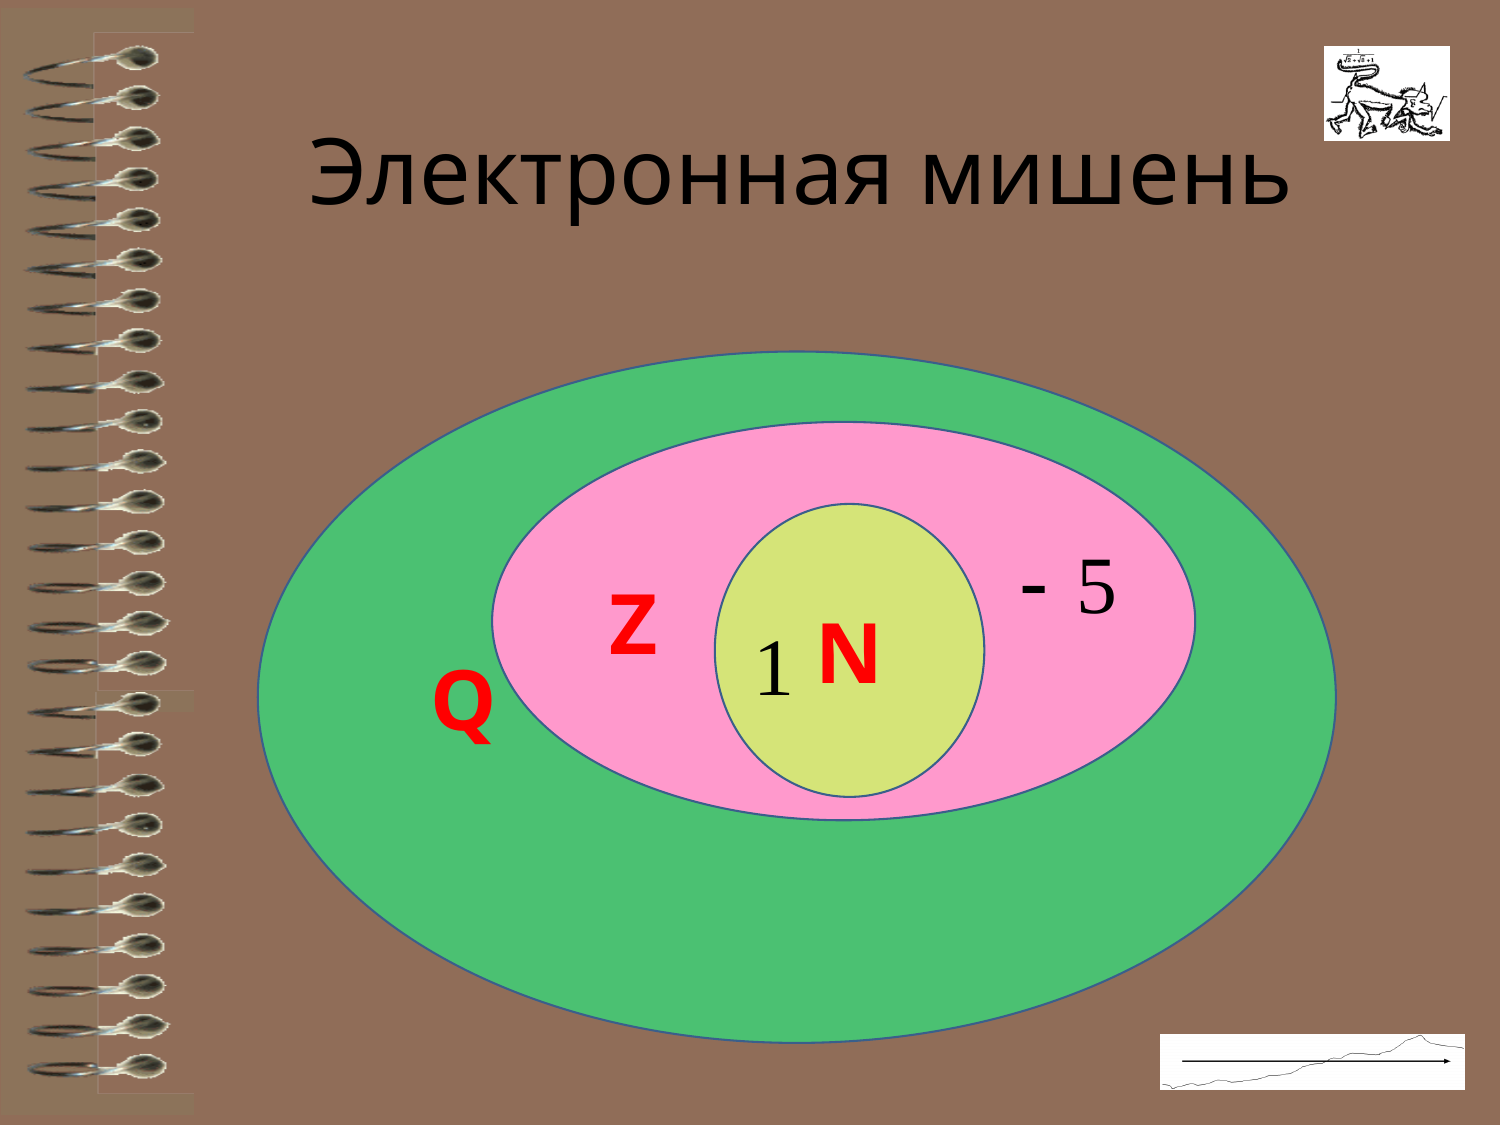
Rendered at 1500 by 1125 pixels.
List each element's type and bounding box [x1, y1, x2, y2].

picture [1323, 46, 1450, 141]
text_box [749, 620, 799, 710]
text_box [0, 0, 1500, 1125]
text_box [1007, 538, 1131, 635]
picture [1159, 1034, 1466, 1091]
